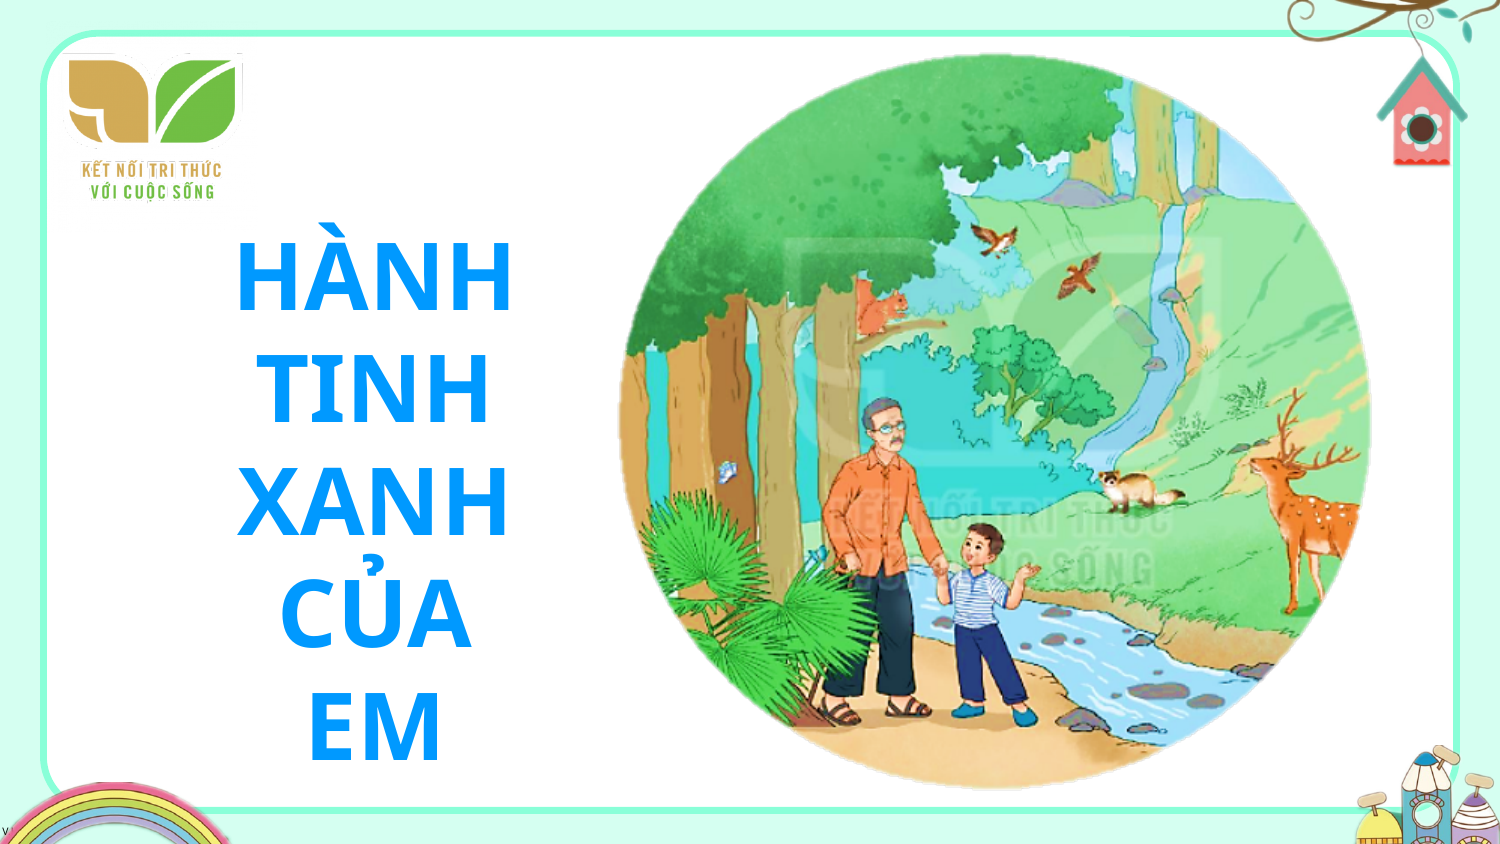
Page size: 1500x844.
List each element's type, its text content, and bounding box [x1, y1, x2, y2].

text_box HÀNH TINH XANH CỦA EM [200, 209, 550, 787]
picture [0, 781, 252, 844]
picture [599, 0, 1500, 844]
picture [46, 21, 258, 233]
